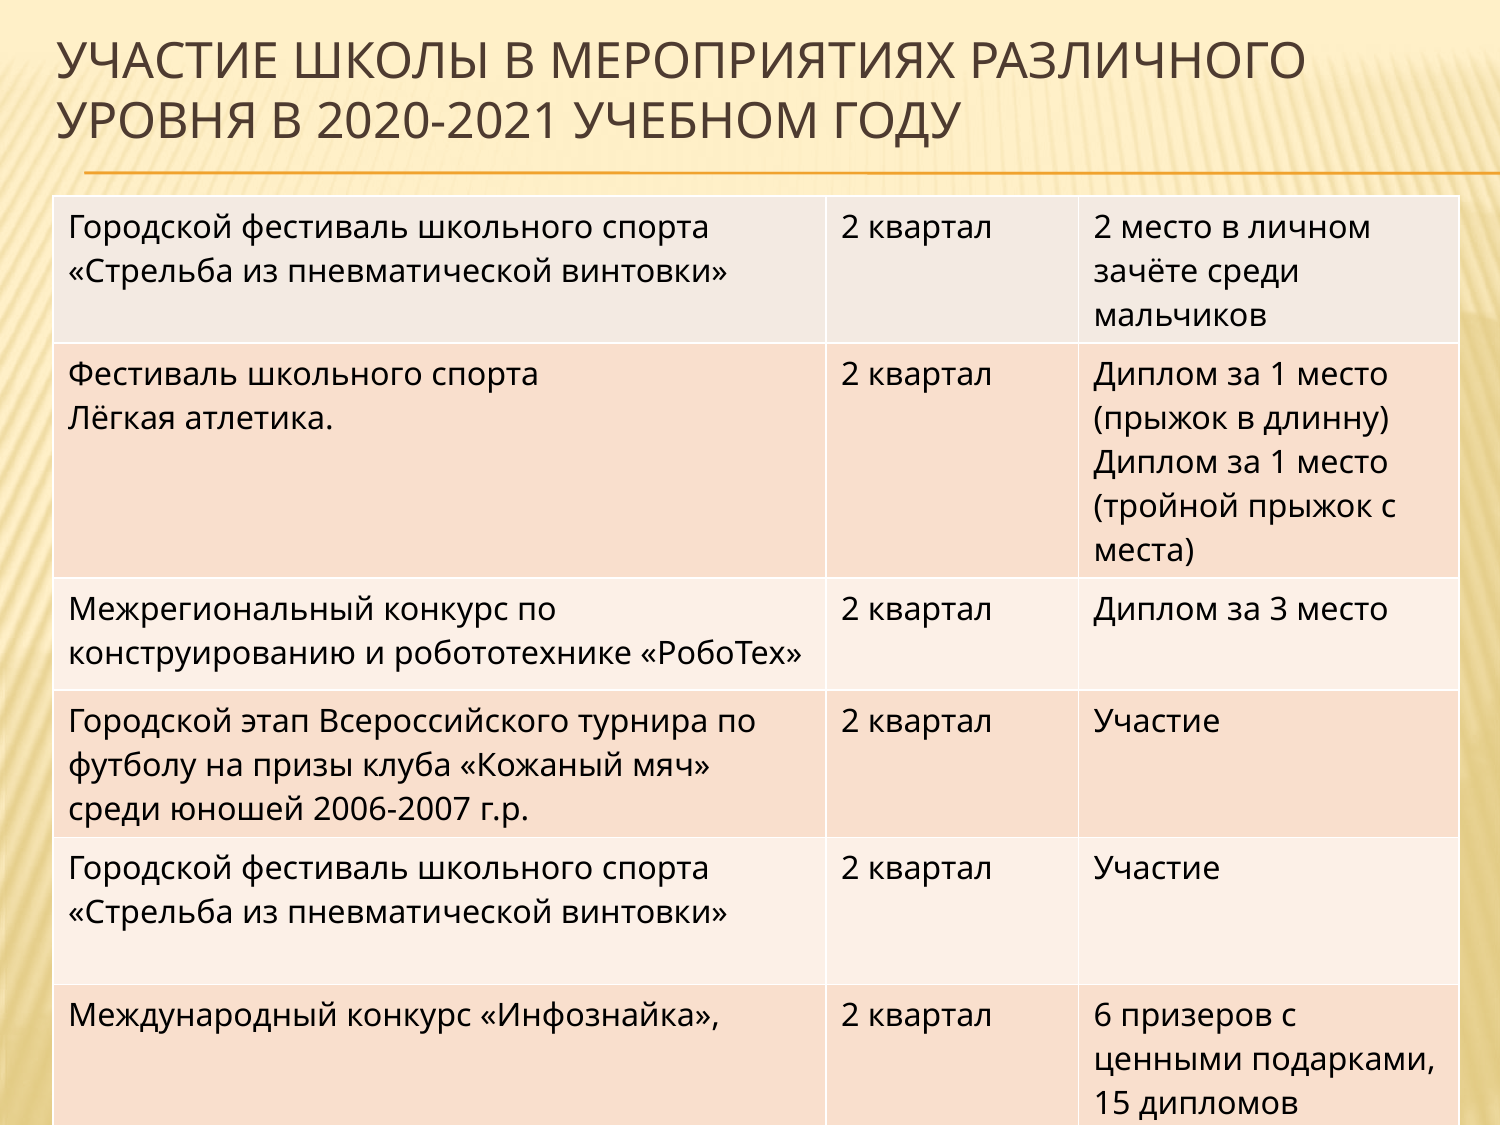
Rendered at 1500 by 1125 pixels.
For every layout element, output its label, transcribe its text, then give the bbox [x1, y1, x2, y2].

table_cell Диплом за 1 место (прыжок в длинну) Диплом за 1 место (тройной прыжок с места) [1079, 344, 1458, 577]
table_cell 2 квартал [827, 579, 1078, 689]
table_cell 2 квартал [827, 838, 1078, 984]
table_cell 2 квартал [827, 344, 1078, 577]
table_cell Участие [1079, 691, 1458, 837]
table_cell Городской этап Всероссийского турнира по футболу на призы клуба «Кожаный мяч» среди юношей 2006-2007 г.р. [54, 691, 825, 837]
table_cell 2 квартал [827, 985, 1078, 1125]
table_cell Межрегиональный конкурс по конструированию и робототехнике «РобоТех» [54, 579, 825, 689]
table_cell 6 призеров с ценными подарками, 15 дипломов муниципального уровня [1079, 985, 1458, 1125]
title Участие школы в мероприятиях различного уровня в 2020-2021 учебном году [41, 19, 1467, 158]
table_cell Городской фестиваль школьного спорта «Стрельба из пневматической винтовки» [54, 838, 825, 984]
table_cell 2 квартал [827, 691, 1078, 837]
table_cell Фестиваль школьного спорта Лёгкая атлетика. [54, 344, 825, 577]
table_header 2 квартал [827, 197, 1078, 342]
table_cell Диплом за 3 место [1079, 579, 1458, 689]
table_header Городской фестиваль школьного спорта «Стрельба из пневматической винтовки» [54, 197, 825, 342]
table_cell Участие [1079, 838, 1458, 984]
table_header 2 место в личном зачёте среди мальчиков [1079, 197, 1458, 342]
table_cell Международный конкурс «Инфознайка», [54, 985, 825, 1125]
